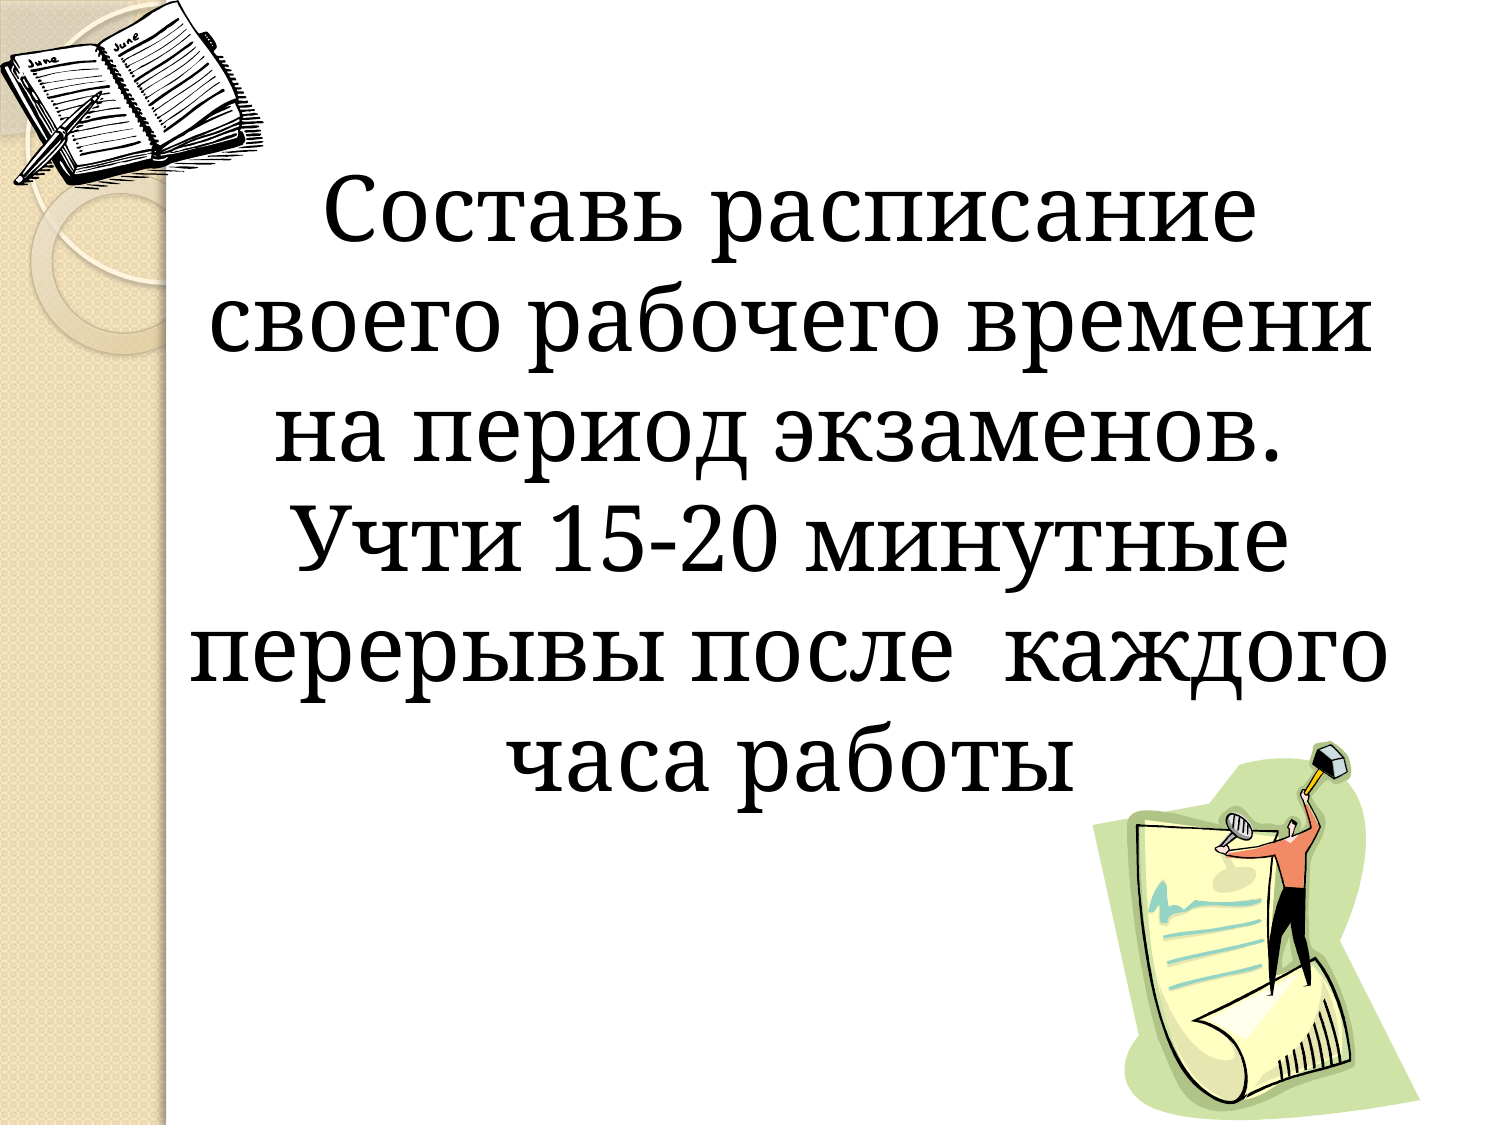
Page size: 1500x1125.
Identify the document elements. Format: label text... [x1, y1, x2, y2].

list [0, 0, 265, 190]
title Составь расписание своего рабочего времени на период экзаменов. Учти 15-20 минутные перерывы после каждого часа работы [159, 243, 1424, 717]
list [1092, 735, 1426, 1125]
